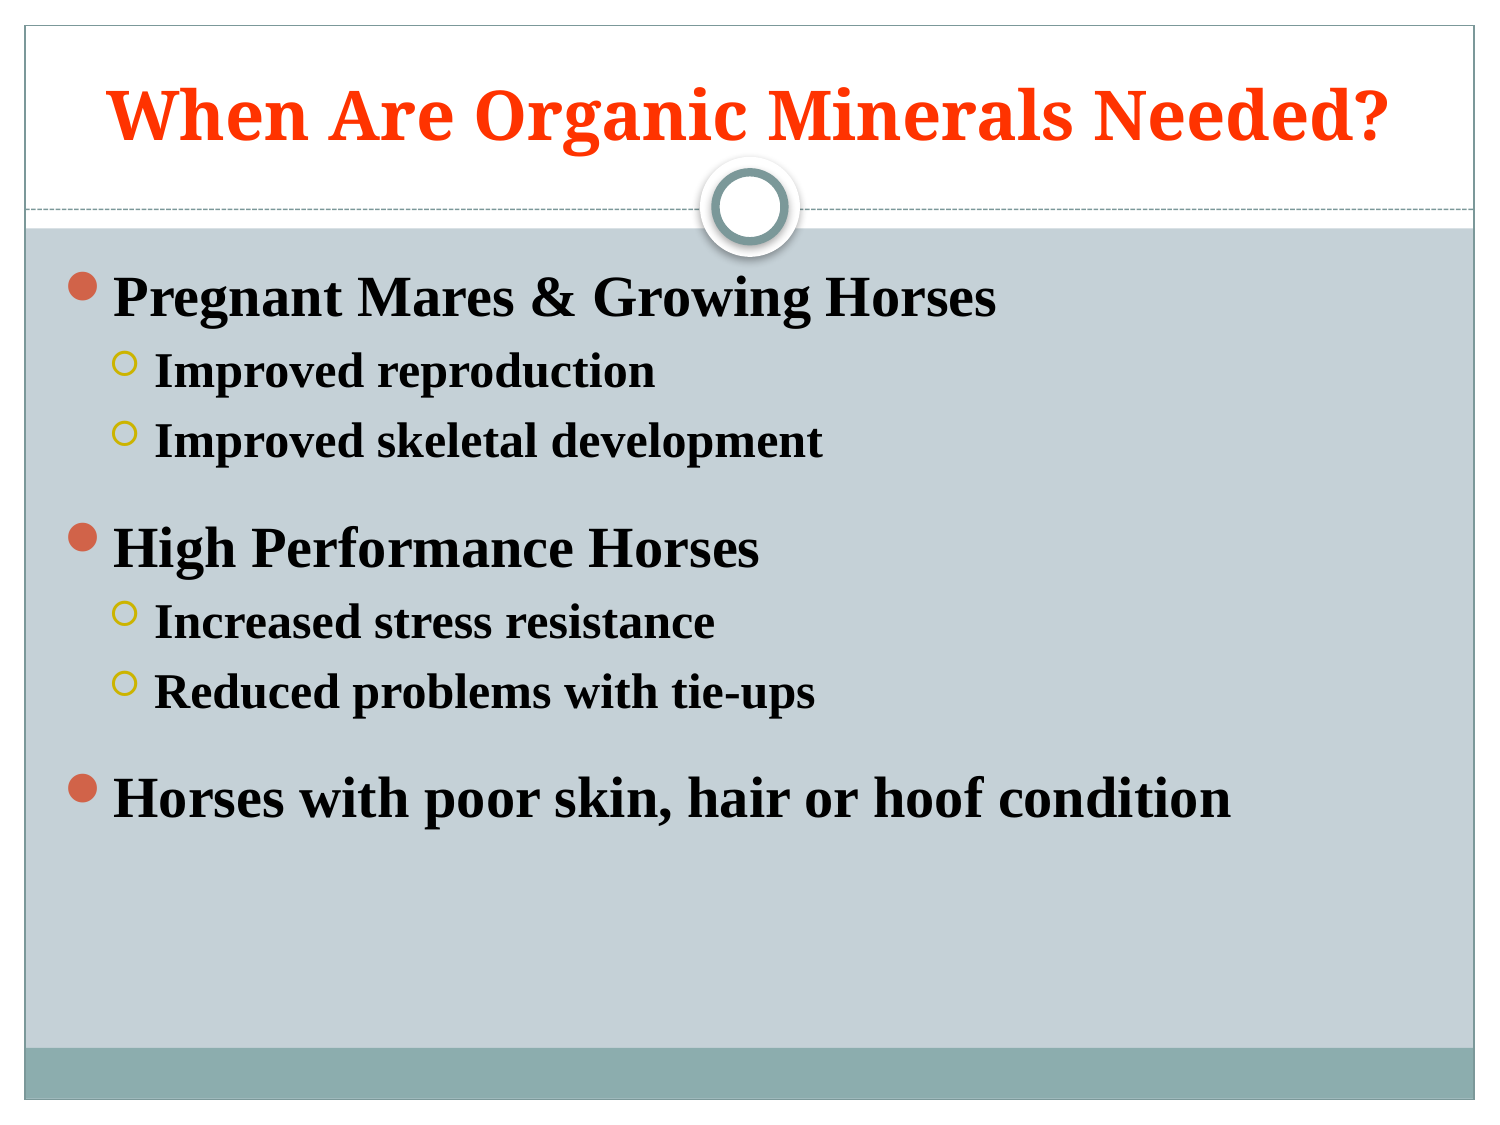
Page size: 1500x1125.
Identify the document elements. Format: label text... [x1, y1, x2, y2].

list Pregnant Mares & Growing Horses Improved reproduction Improved skeletal development High Performance Horses Increased stress resistance Reduced problems with tie-ups Horses with poor skin, hair or hoof condition [49, 250, 1445, 1001]
title When Are Organic Minerals Needed? [49, 37, 1450, 162]
